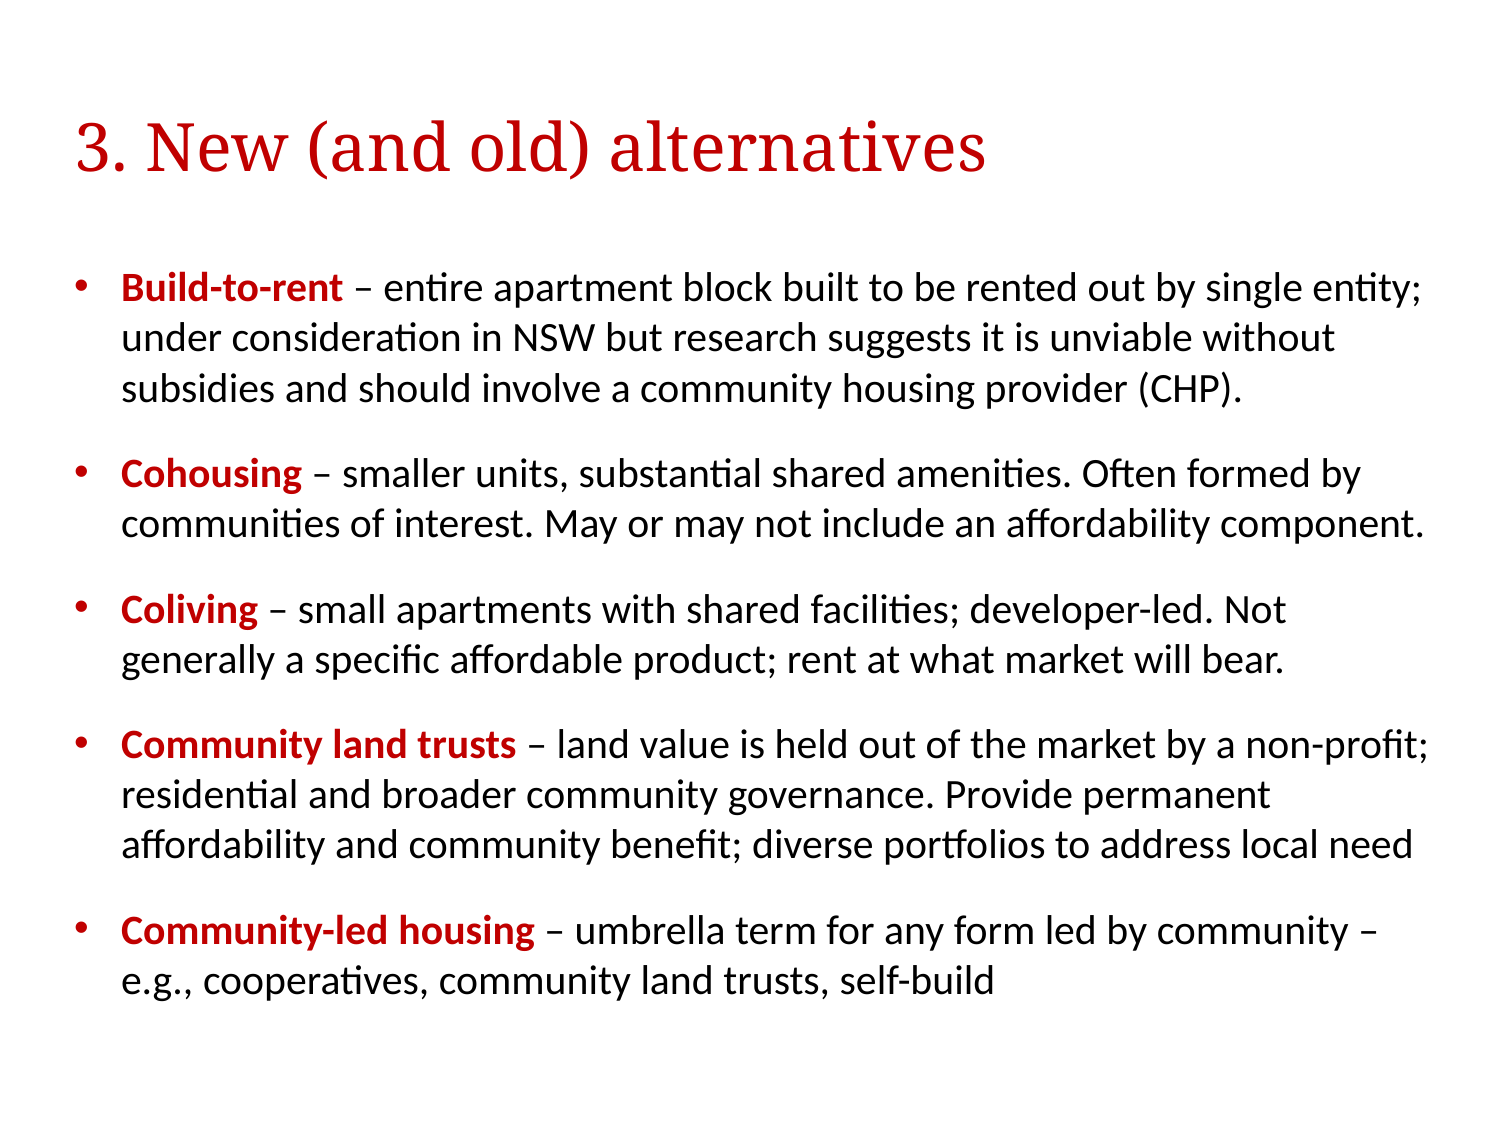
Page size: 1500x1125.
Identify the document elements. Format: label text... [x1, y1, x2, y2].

list Build-to-rent – entire apartment block built to be rented out by single entity; under consideration in NSW but research suggests it is unviable without subsidies and should involve a community housing provider (CHP). Cohousing – smaller units, substantial shared amenities. Often formed by communities of interest. May or may not include an affordability component. Coliving – small apartments with shared facilities; developer-led. Not generally a specific affordable product; rent at what market will bear. Community land trusts – land value is held out of the market by a non-profit; residential and broader community governance. Provide permanent affordability and community benefit; diverse portfolios to address local need Community-led housing – umbrella term for any form led by community – e.g., cooperatives, community land trusts, self-build [59, 252, 1461, 1073]
title 3. New (and old) alternatives [59, 86, 1100, 204]
